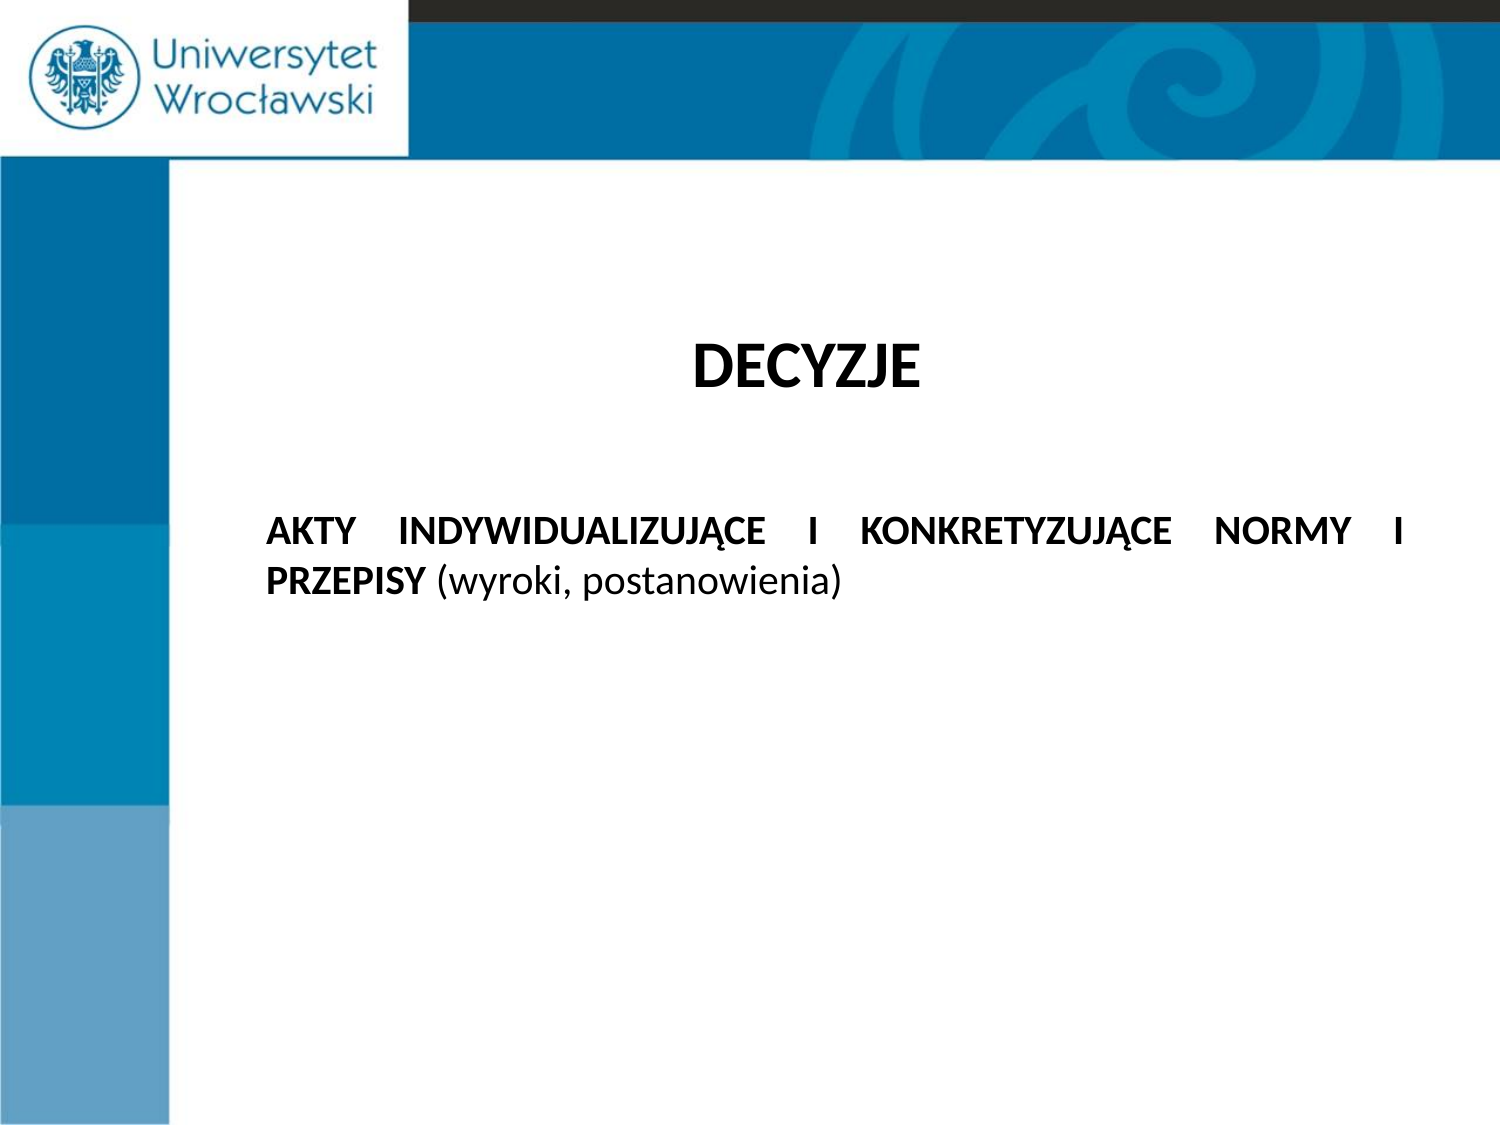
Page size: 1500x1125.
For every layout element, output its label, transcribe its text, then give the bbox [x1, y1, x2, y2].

list DECYZJE AKTY INDYWIDUALIZUJĄCE I KONKRETYZUJĄCE NORMY I PRZEPISY (wyroki, postanowienia) [194, 219, 1420, 1020]
picture [0, 0, 1500, 1125]
